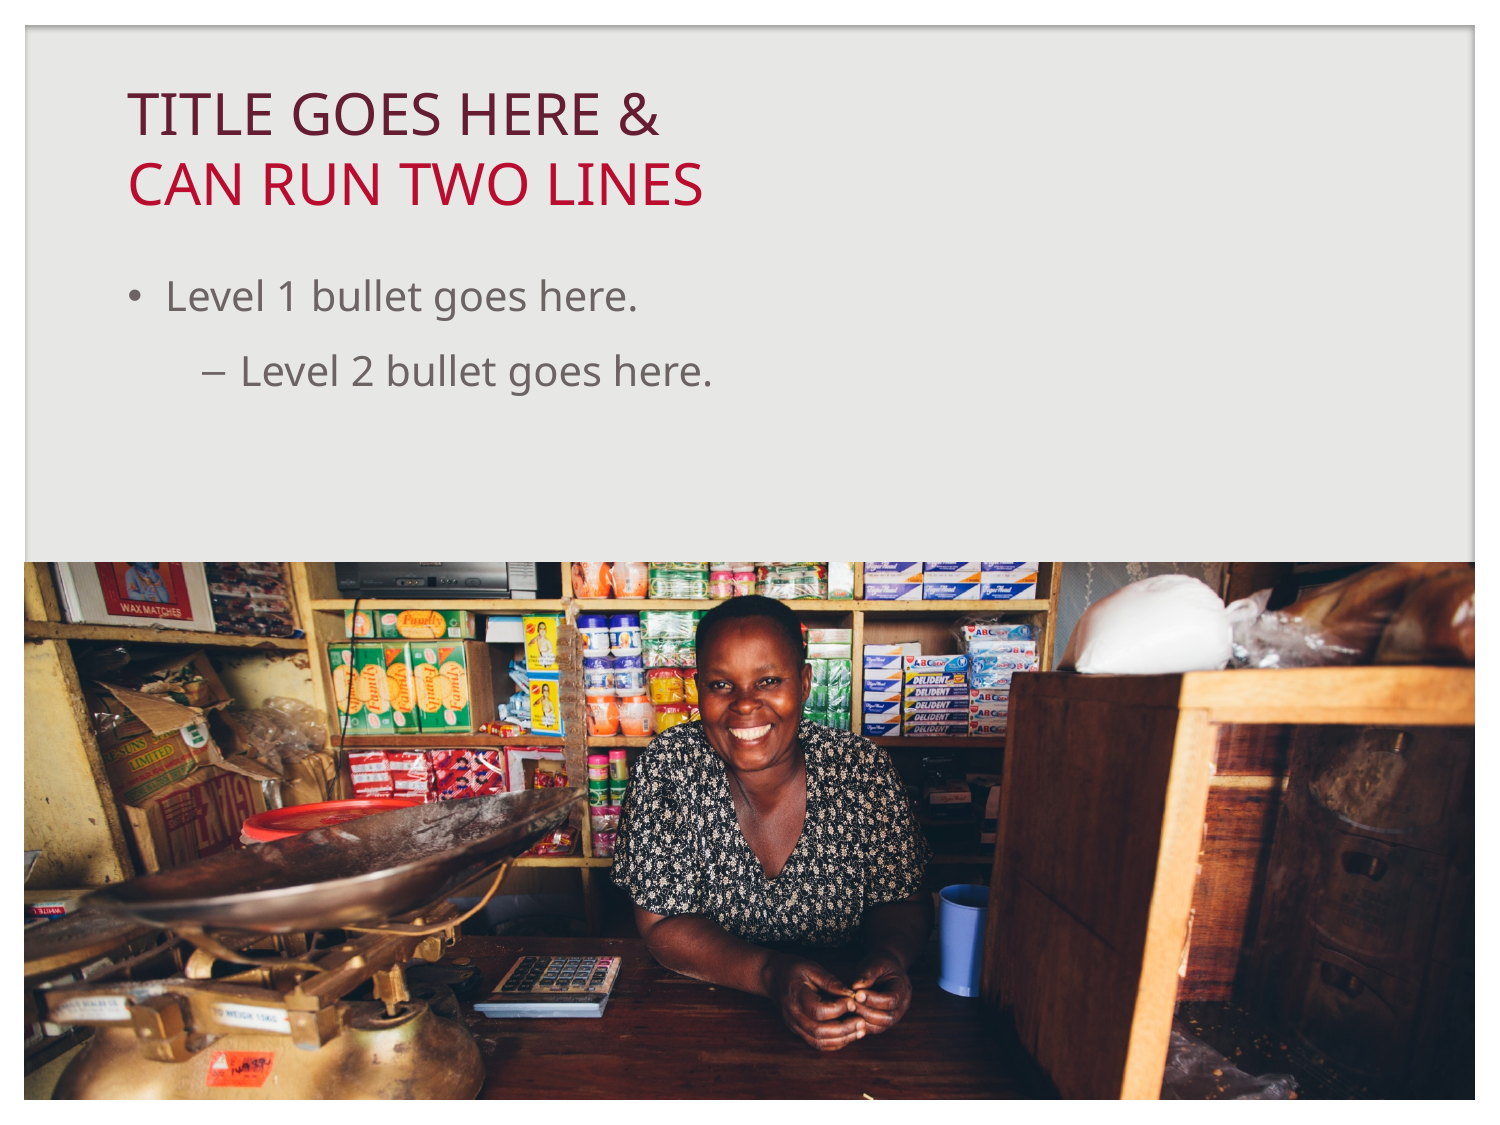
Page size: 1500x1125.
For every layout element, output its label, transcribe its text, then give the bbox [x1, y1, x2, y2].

list Level 1 bullet goes here. Level 2 bullet goes here. [112, 262, 1388, 525]
title TITLE GOES HERE & CAN RUN TWO LINES [112, 68, 1388, 225]
picture [24, 562, 1476, 1101]
